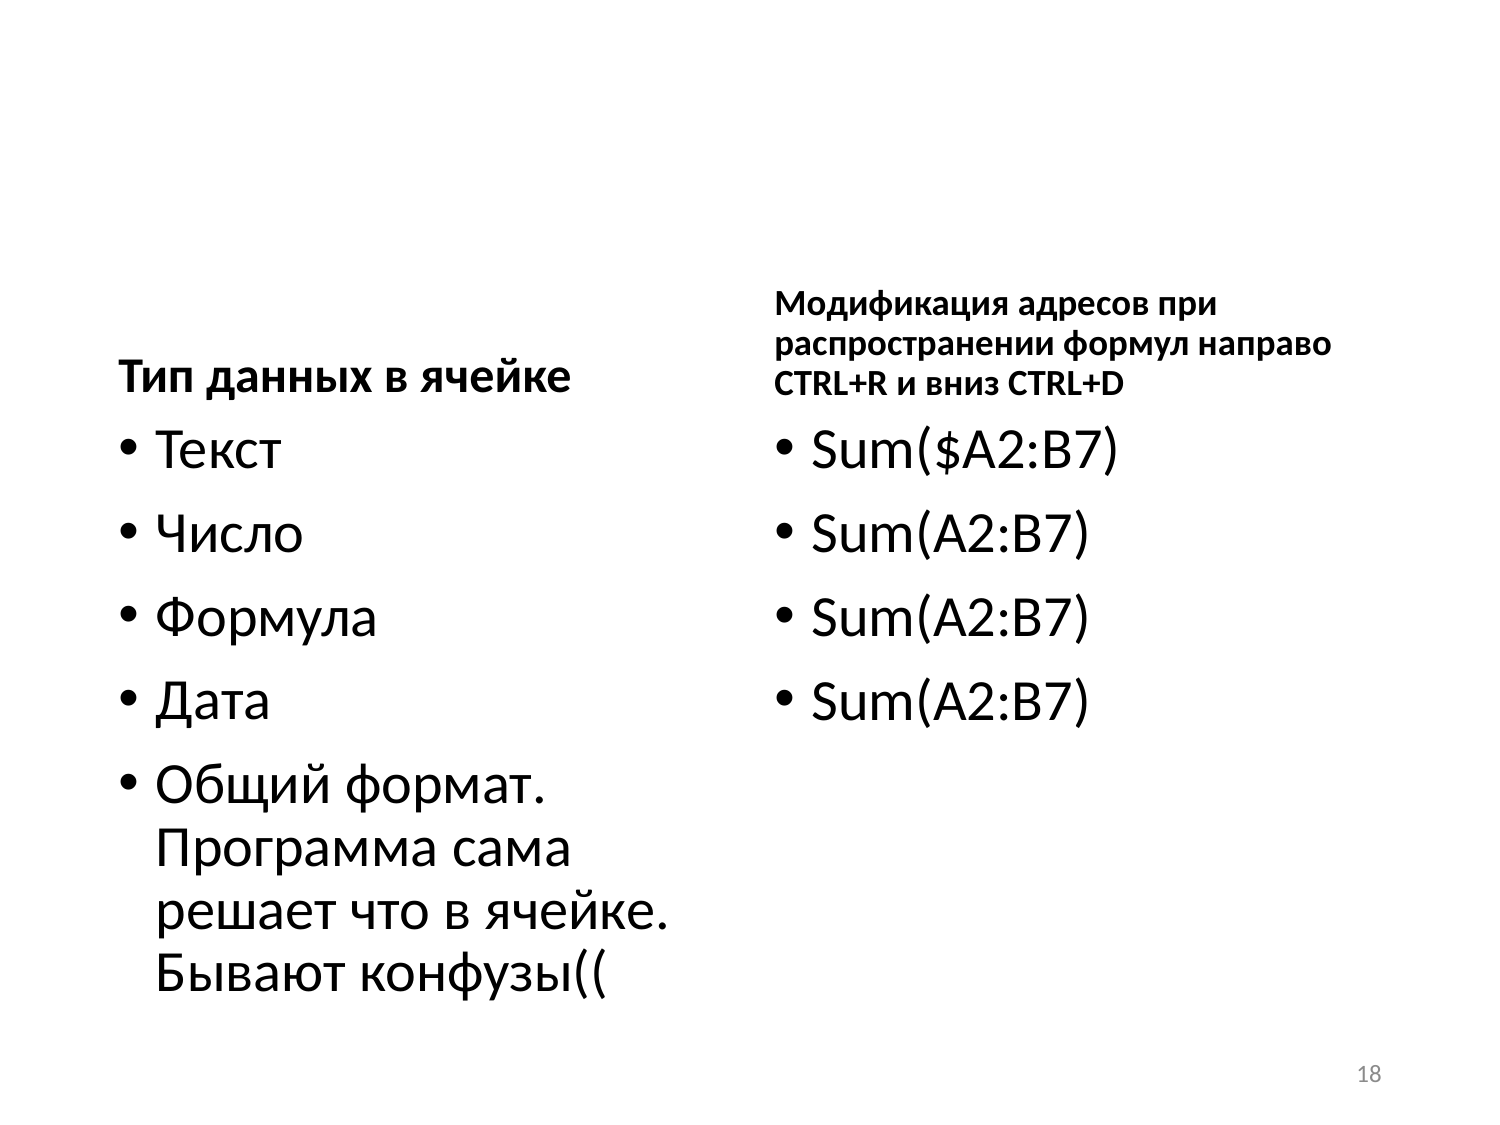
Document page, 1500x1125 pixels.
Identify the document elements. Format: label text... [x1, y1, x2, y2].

list Sum($A2:B7) Sum(A2:B7) Sum(A2:B7) Sum(A2:B7) [759, 410, 1398, 1016]
list Тип данных в ячейке [103, 275, 738, 411]
slide_number 18 [1059, 1042, 1397, 1103]
list Модификация адресов при распространении формул направо CTRL+R и вниз CTRL+D [759, 275, 1398, 410]
list Текст Число Формула Дата Общий формат. Программа сама решает что в ячейке. Бывают конфузы(( [103, 411, 738, 1016]
